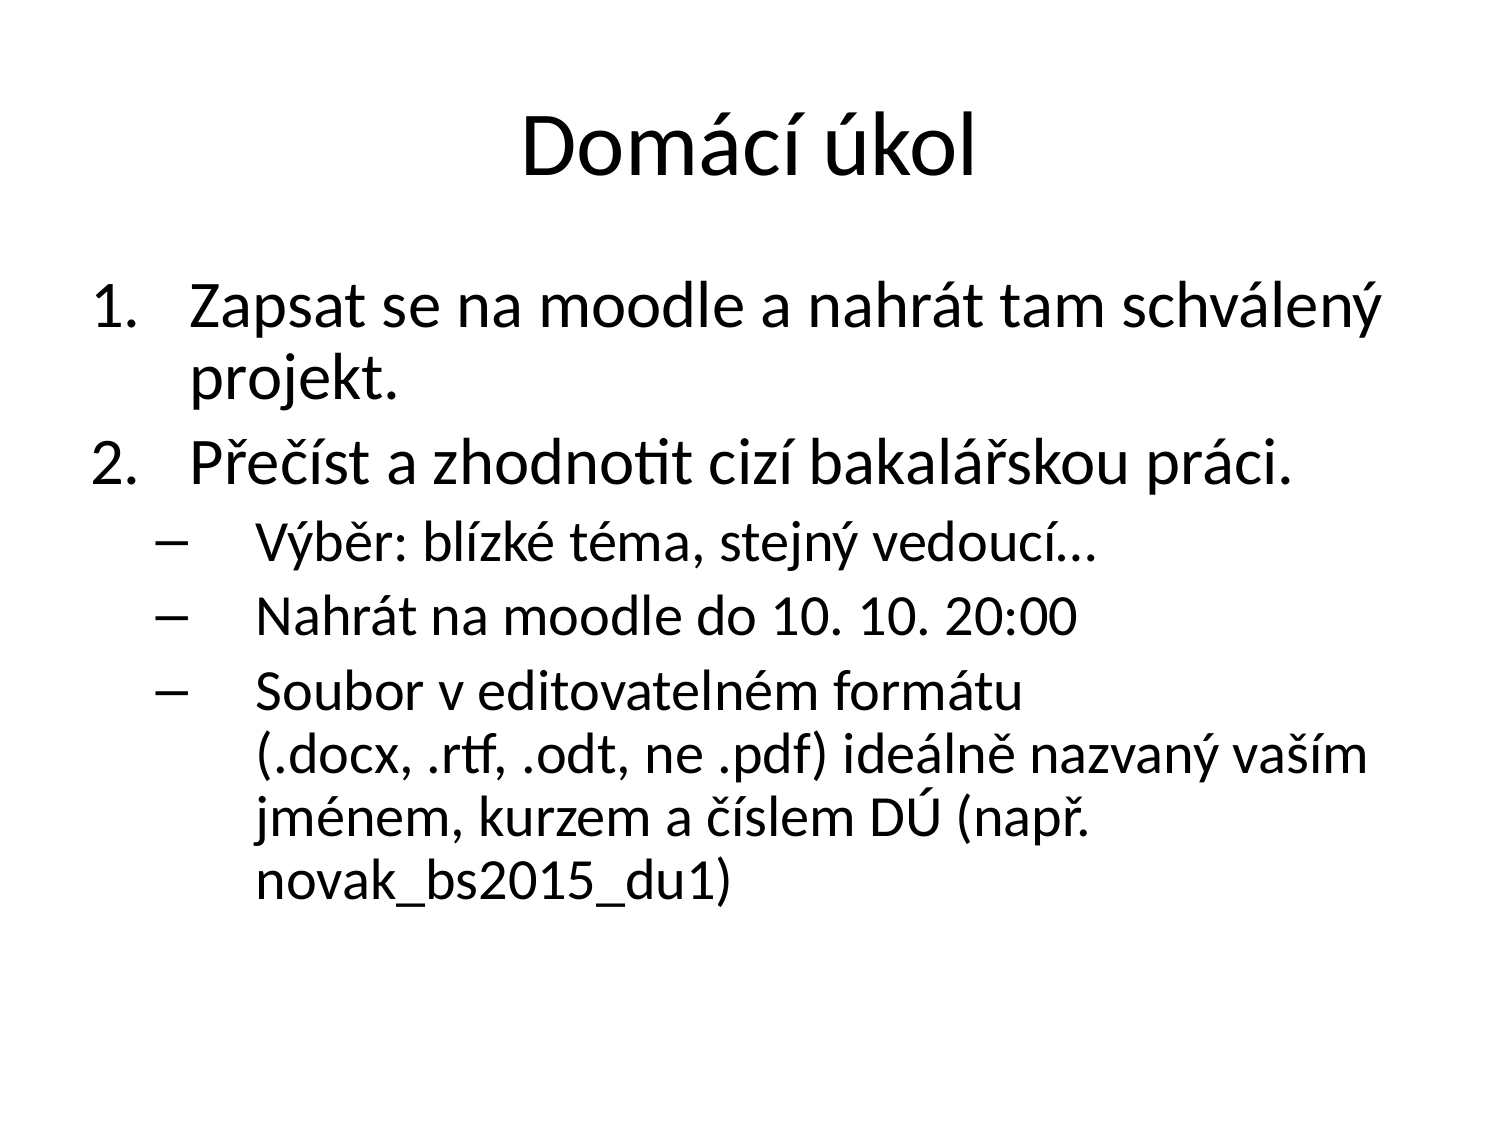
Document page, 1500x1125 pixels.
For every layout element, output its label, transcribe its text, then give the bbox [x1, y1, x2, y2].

title Domácí úkol [75, 45, 1425, 233]
list Zapsat se na moodle a nahrát tam schválený projekt. Přečíst a zhodnotit cizí bakalářskou práci. Výběr: blízké téma, stejný vedoucí… Nahrát na moodle do 10. 10. 20:00 Soubor v editovatelném formátu (.docx, .rtf, .odt, ne .pdf) ideálně nazvaný vaším jménem, kurzem a číslem DÚ (např. novak_bs2015_du1) [75, 262, 1425, 1005]
